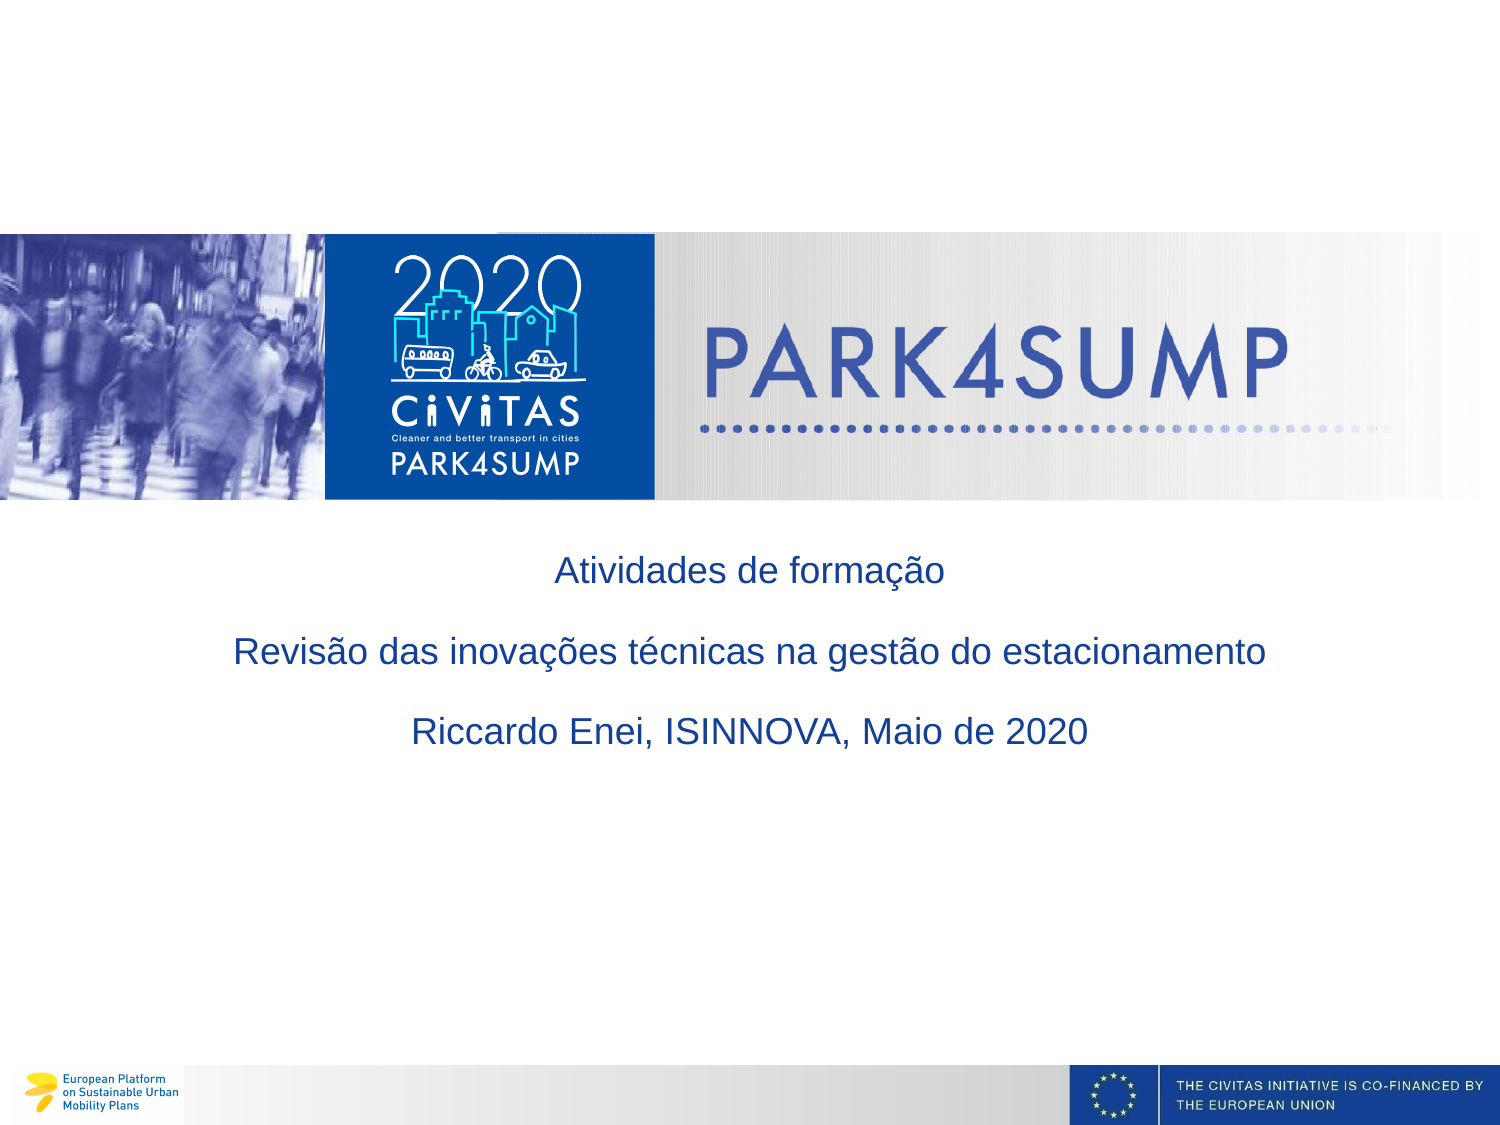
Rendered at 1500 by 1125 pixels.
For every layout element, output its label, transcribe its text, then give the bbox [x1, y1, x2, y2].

picture [1069, 1065, 1500, 1125]
picture [18, 1058, 185, 1125]
picture [0, 234, 325, 500]
subtitle Atividades de formação Revisão das inovações técnicas na gestão do estacionamento Riccardo Enei, ISINNOVA, Maio de 2020 [64, 538, 1436, 870]
picture [497, 232, 1500, 501]
picture [391, 255, 586, 476]
